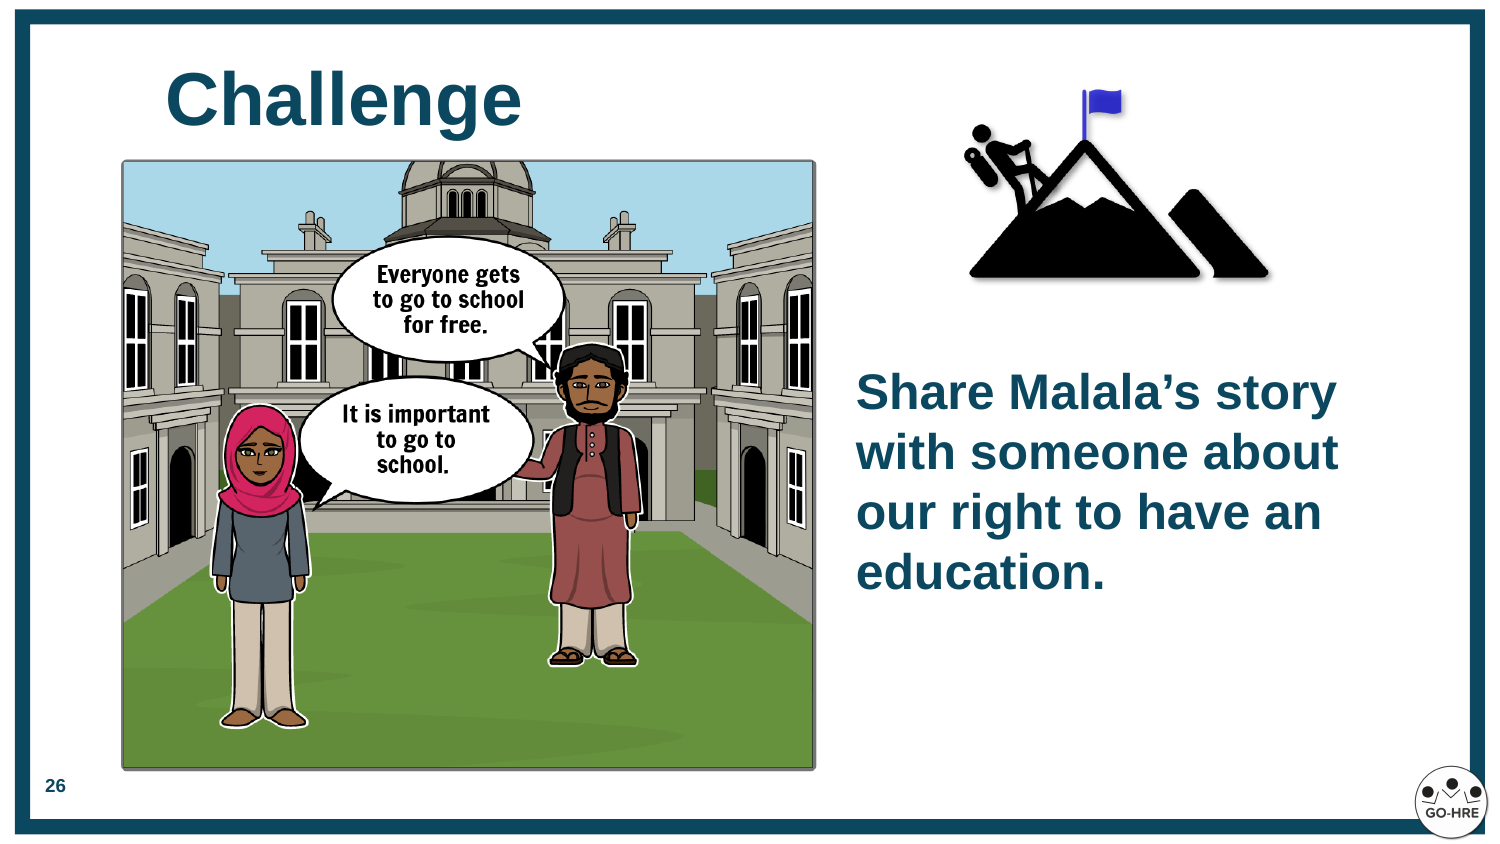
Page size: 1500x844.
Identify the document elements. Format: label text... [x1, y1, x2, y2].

title Challenge [150, 0, 1401, 237]
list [926, 81, 1291, 336]
picture [1414, 765, 1490, 841]
picture [119, 157, 818, 772]
text_box Share Malala’s story with someone about our right to have an education. [840, 344, 1443, 615]
slide_number 26 [30, 754, 121, 819]
